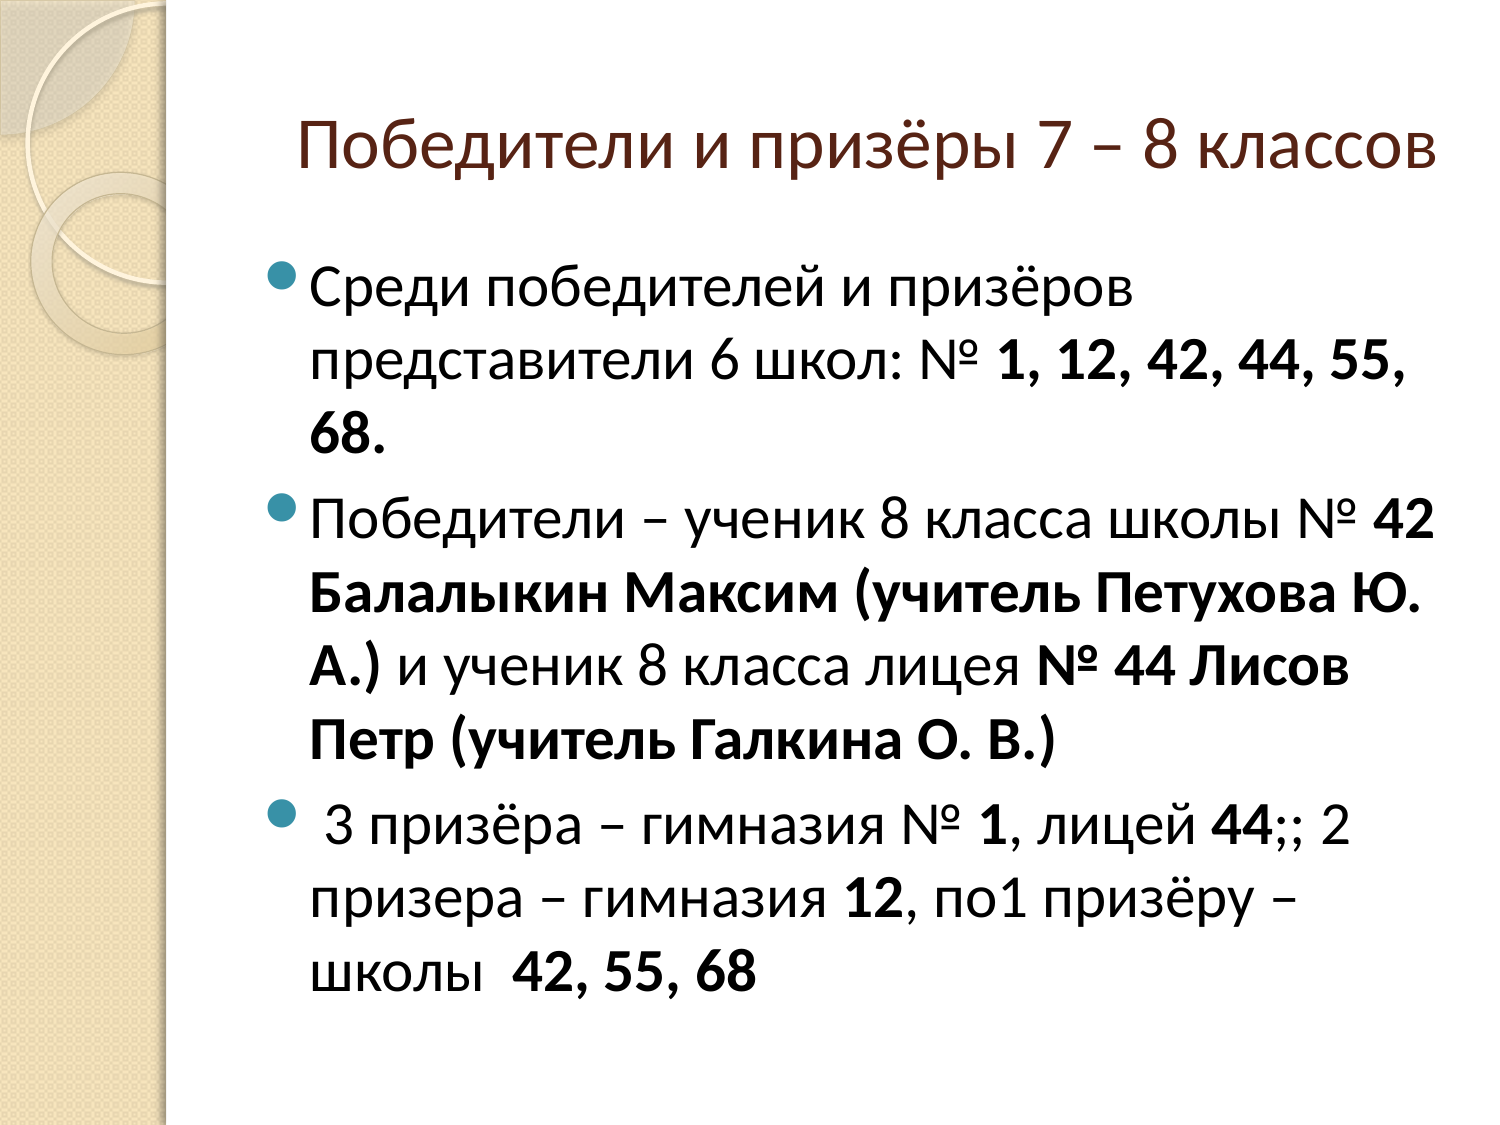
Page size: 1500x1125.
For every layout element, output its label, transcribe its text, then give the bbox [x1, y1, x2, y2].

title Победители и призёры 7 – 8 классов [281, 45, 1466, 233]
list Среди победителей и призёров представители 6 школ: № 1, 12, 42, 44, 55, 68. Победители – ученик 8 класса школы № 42 Балалыкин Максим (учитель Петухова Ю. А.) и ученик 8 класса лицея № 44 Лисов Петр (учитель Галкина О. В.) 3 призёра – гимназия № 1, лицей 44;; 2 призера – гимназия 12, по1 призёру – школы 42, 55, 68 [235, 237, 1466, 1025]
